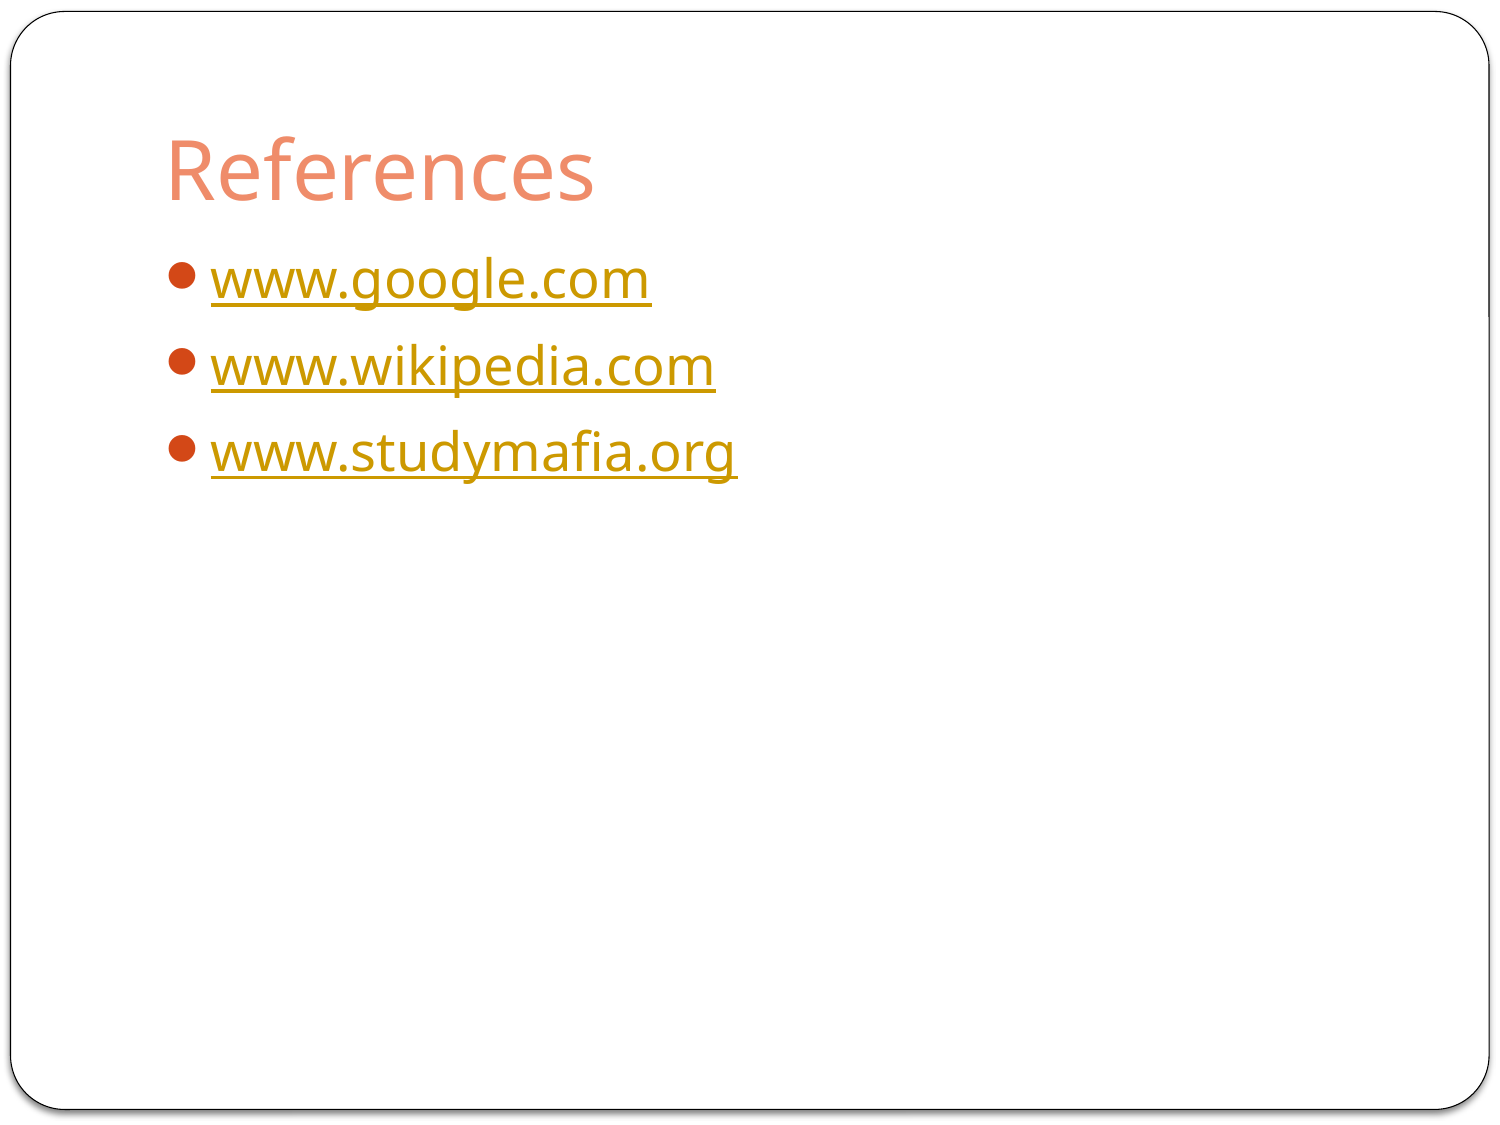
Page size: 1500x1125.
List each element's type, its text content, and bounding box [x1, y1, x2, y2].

title References [150, 45, 1425, 233]
list www.google.com www.wikipedia.com www.studymafia.org [150, 237, 1425, 988]
